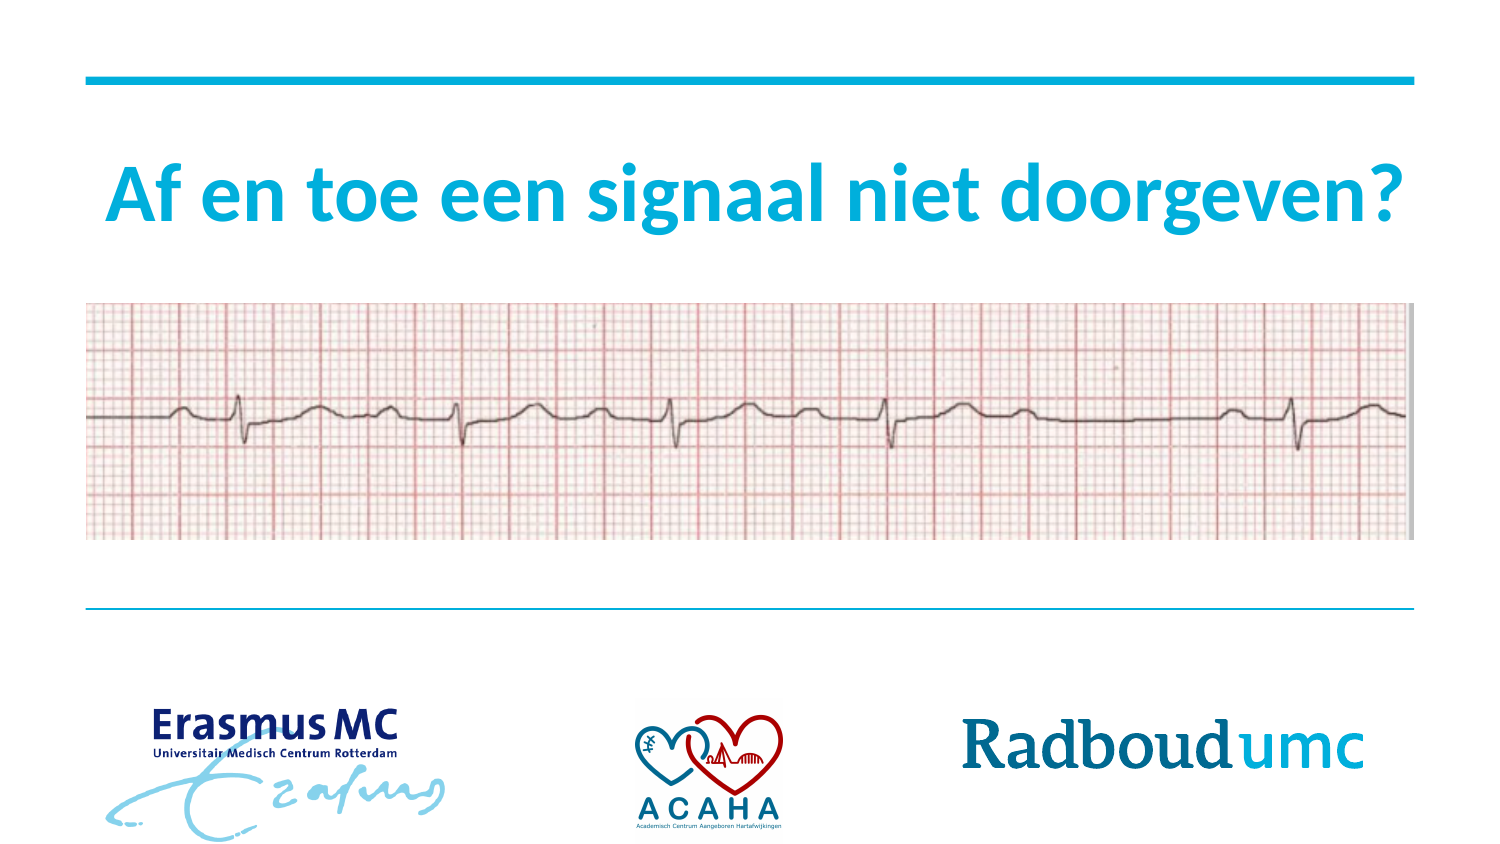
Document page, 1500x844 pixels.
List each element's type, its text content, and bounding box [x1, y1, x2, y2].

picture [634, 697, 783, 844]
picture [104, 708, 445, 843]
picture [86, 303, 1414, 541]
title Af en toe een signaal niet doorgeven? [105, 150, 1414, 238]
